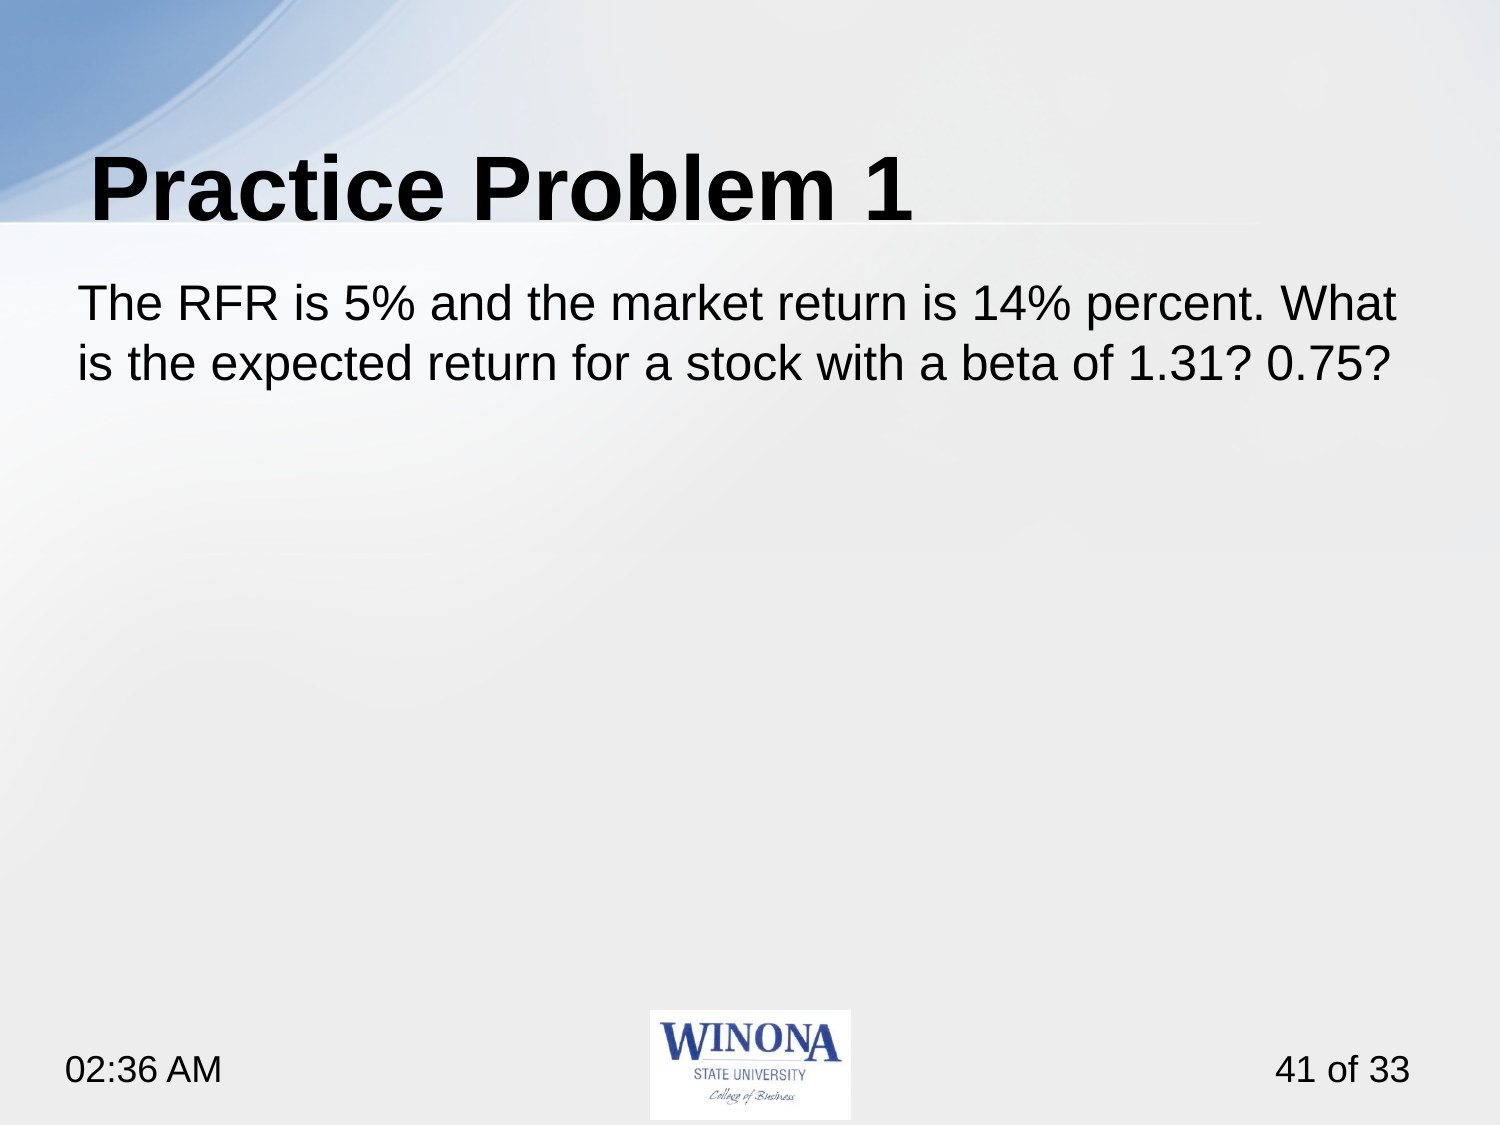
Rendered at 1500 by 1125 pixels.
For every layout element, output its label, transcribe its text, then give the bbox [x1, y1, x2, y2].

list The RFR is 5% and the market return is 14% percent. What is the expected return for a stock with a beta of 1.31? 0.75? [62, 262, 1438, 1005]
title Practice Problem 1 [75, 58, 1425, 247]
picture [0, 0, 1500, 1125]
